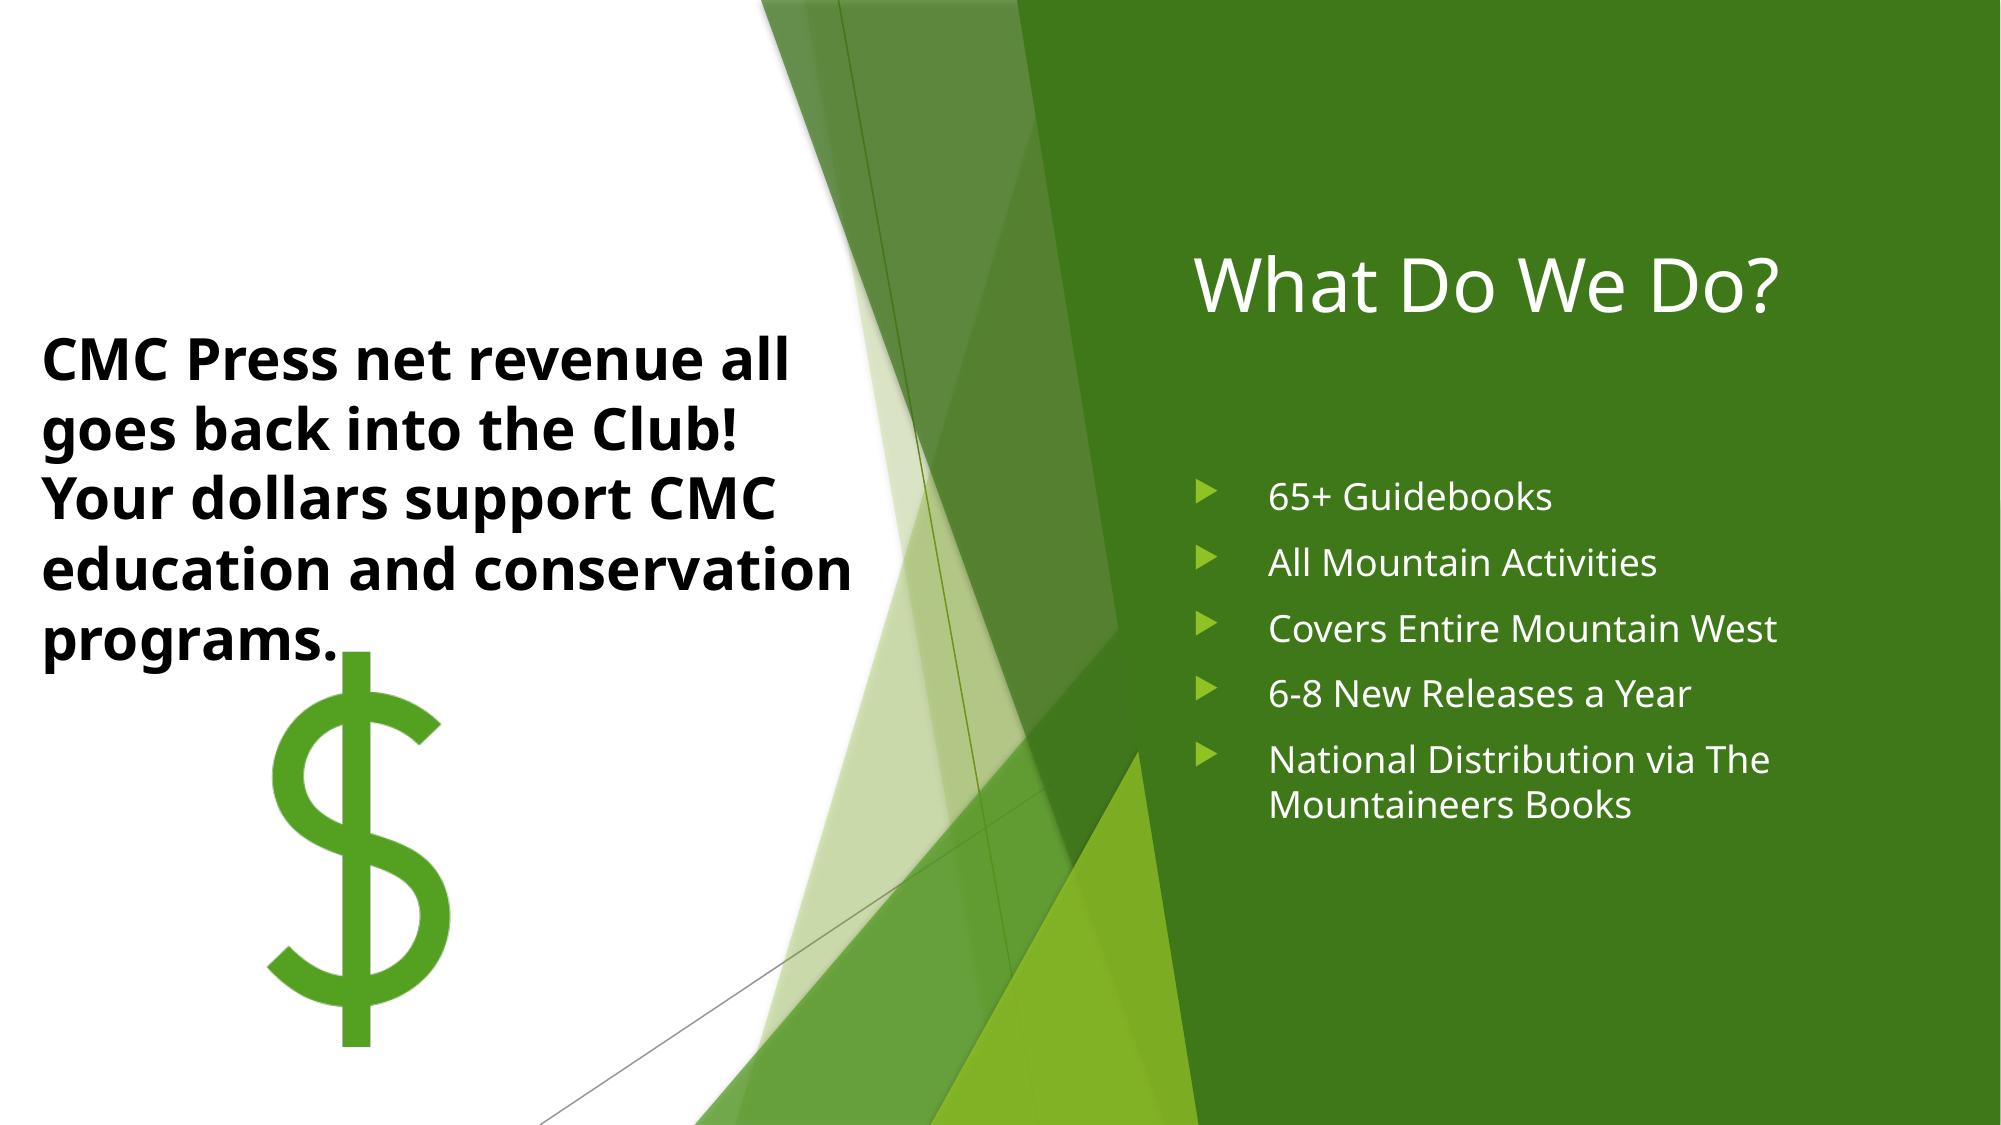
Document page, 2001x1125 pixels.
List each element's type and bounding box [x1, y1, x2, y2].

picture [136, 629, 578, 1070]
text_box [0, 0, 836, 1125]
text_box [837, 0, 1039, 602]
text_box [1041, 0, 2000, 1125]
text_box [539, 603, 1322, 1125]
